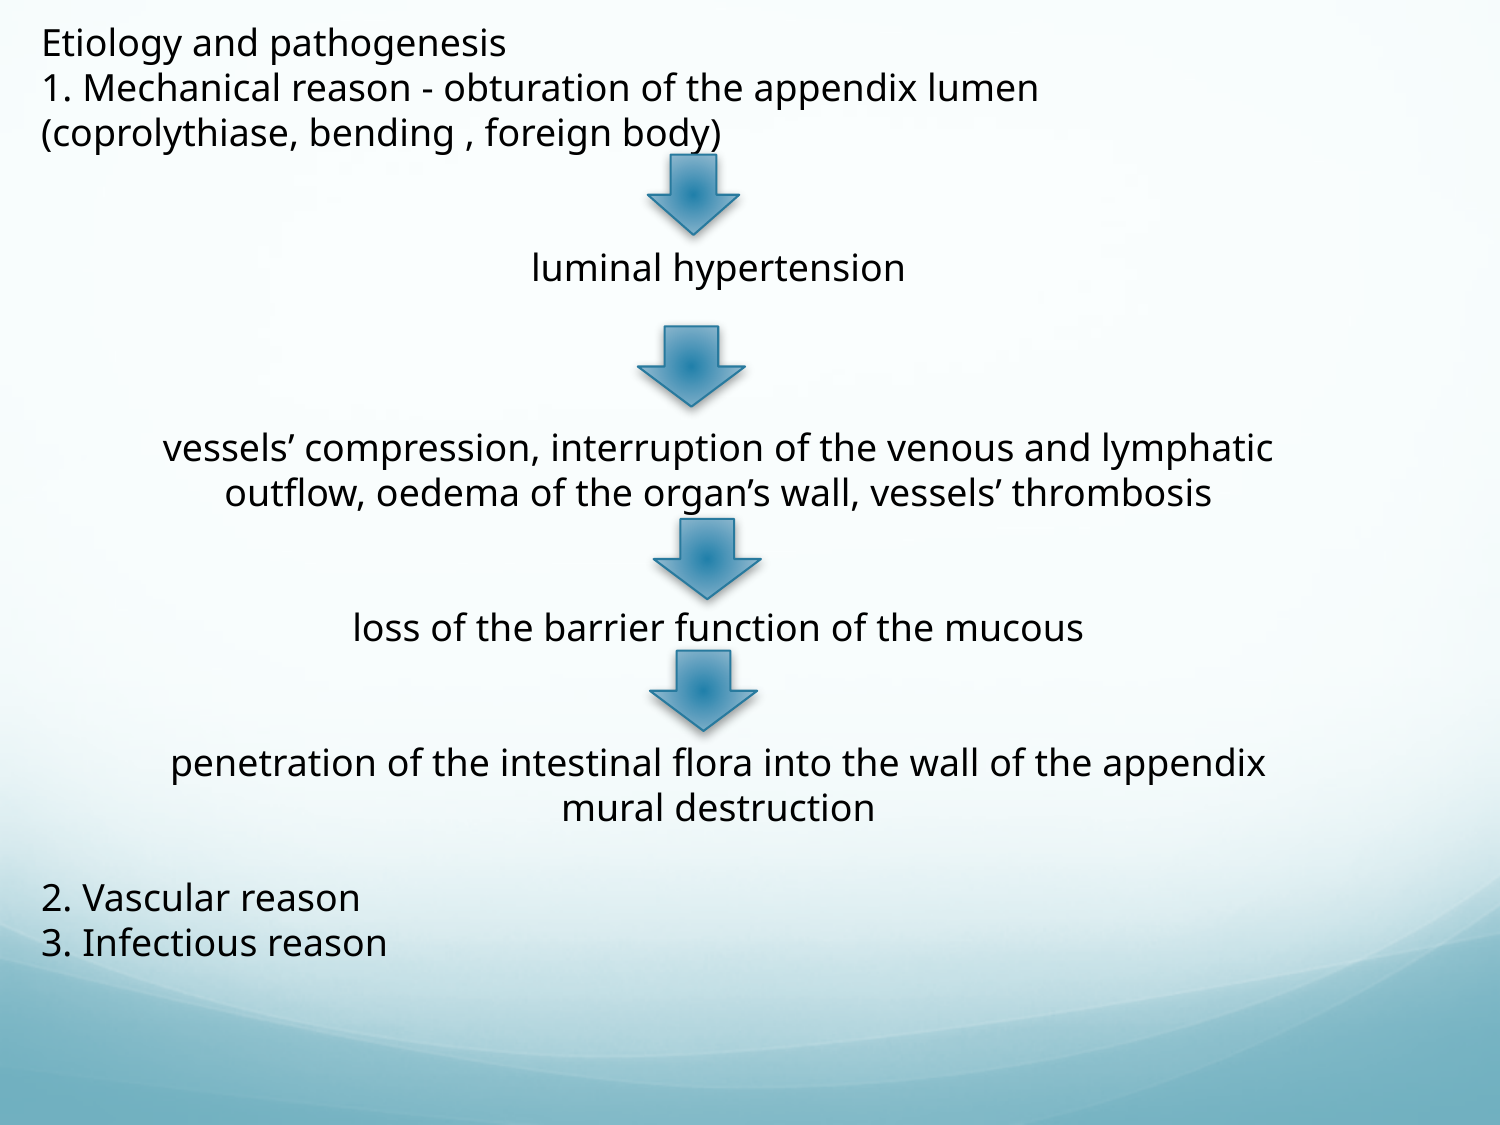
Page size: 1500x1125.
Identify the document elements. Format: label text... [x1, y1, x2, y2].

text_box [636, 325, 747, 408]
text_box [648, 649, 759, 732]
text_box [646, 153, 741, 236]
text_box [652, 517, 762, 601]
text_box Etiology and pathogenesis 1. Mechanical reason - obturation of the appendix lumen (coprolythiase, bending , foreign body) luminal hypertension vessels’ compression, interruption of the venous and lymphatic outflow, oedema of the organ’s wall, vessels’ thrombosis loss of the barrier function of the mucous penetration of the intestinal flora into the wall of the appendix mural destruction 2. Vascular reason 3. Infectious reason [26, 11, 1412, 972]
